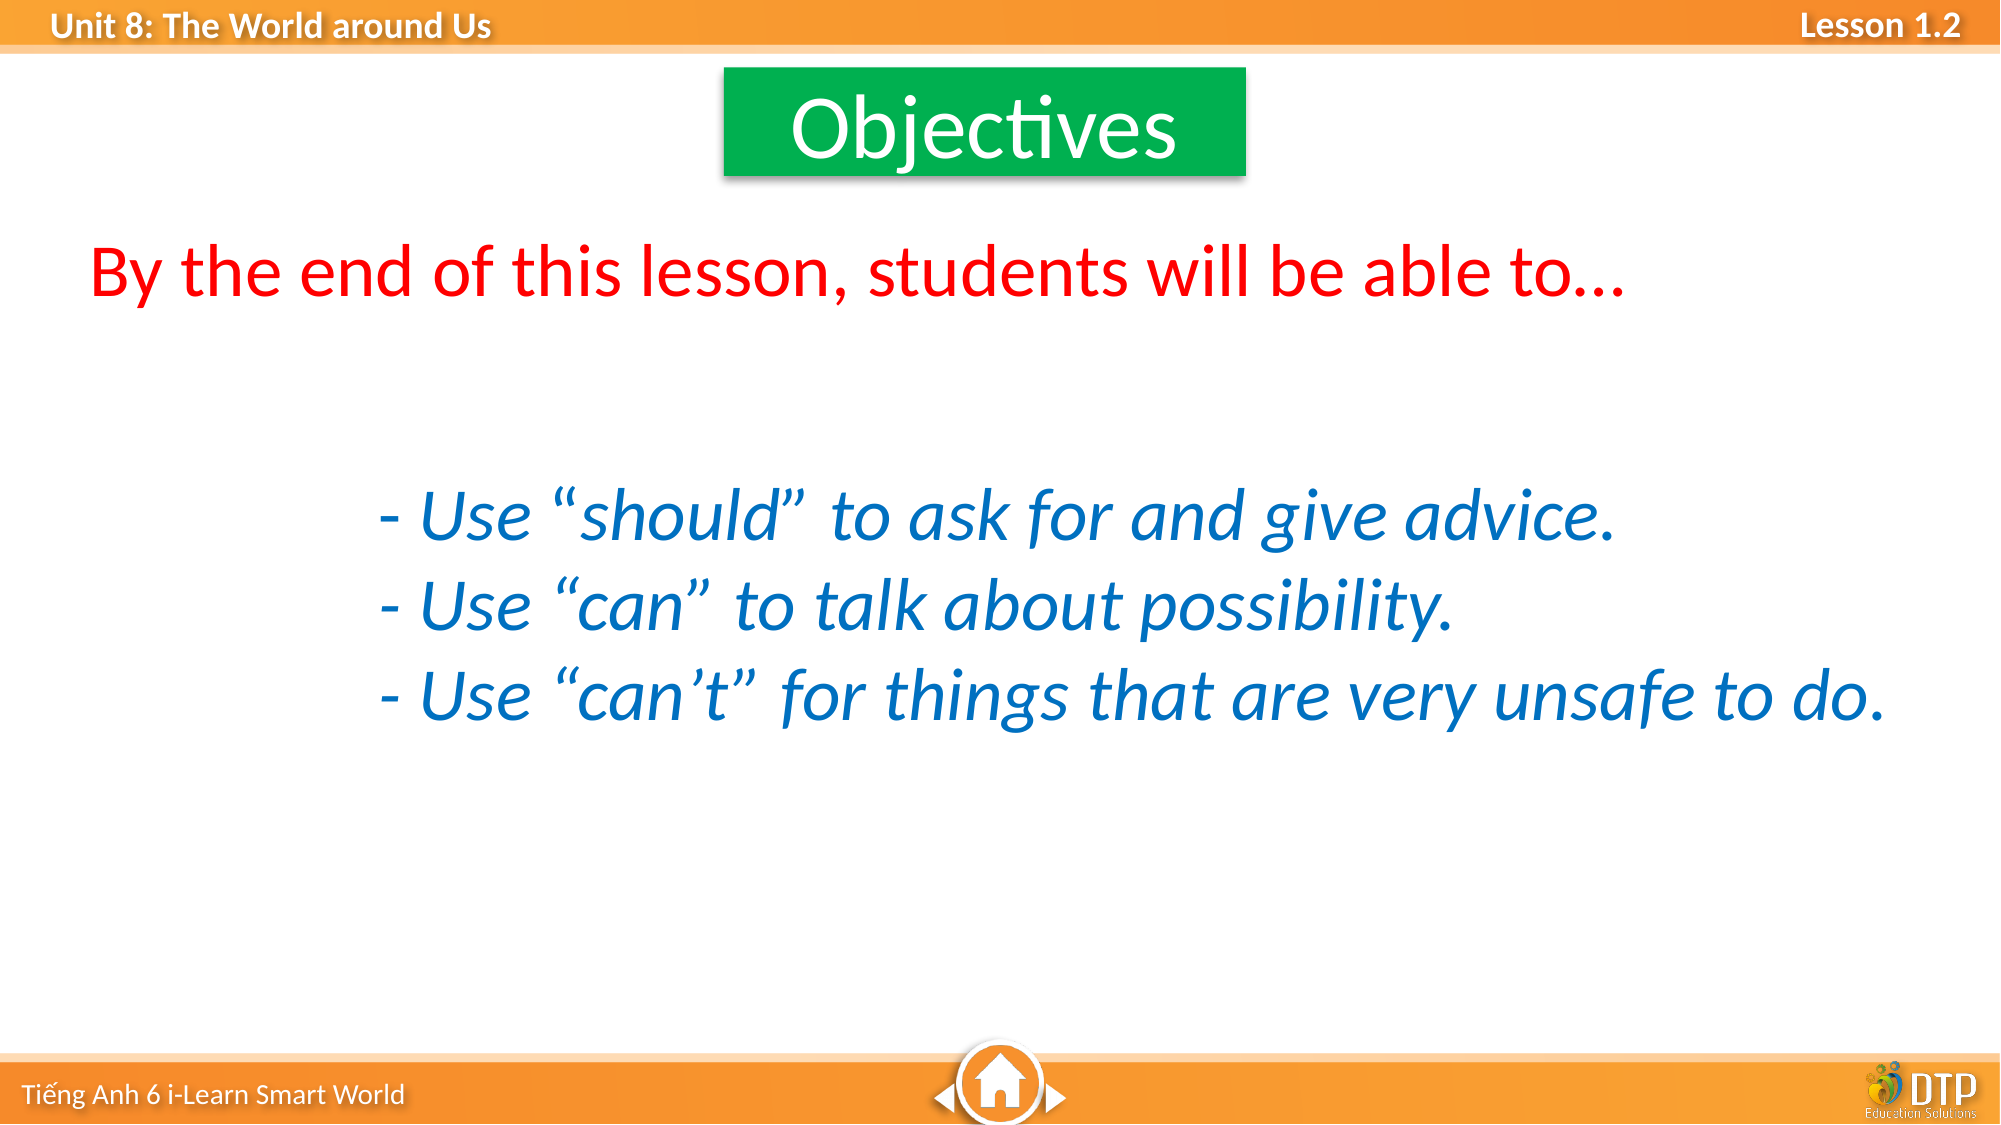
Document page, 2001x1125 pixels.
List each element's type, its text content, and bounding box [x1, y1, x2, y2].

text_box By the end of this lesson, students will be able to… - Use “should” to ask for and give advice. - Use “can” to talk about possibility. - Use “can’t” for things that are very unsafe to do. [75, 214, 1925, 788]
text_box Objectives [722, 65, 1248, 178]
picture [0, 0, 2000, 1125]
